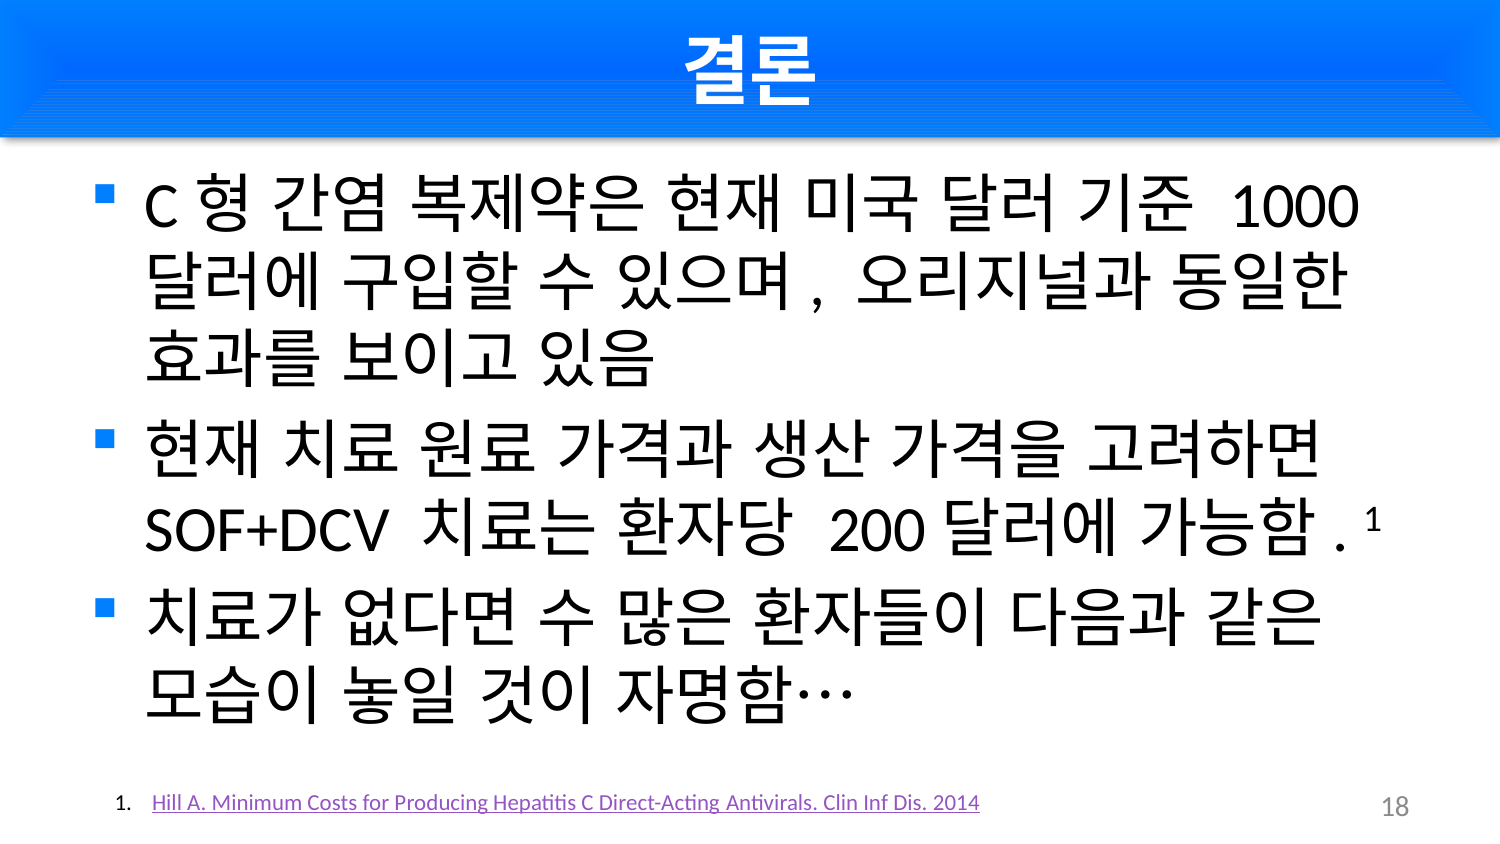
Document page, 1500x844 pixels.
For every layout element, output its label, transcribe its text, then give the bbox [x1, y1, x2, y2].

title 결론 [0, 0, 1500, 138]
slide_number 18 [1074, 782, 1425, 827]
list C형 간염 복제약은 현재 미국 달러 기준 1000달러에 구입할 수 있으며, 오리지널과 동일한 효과를 보이고 있음 현재 치료 원료 가격과 생산 가격을 고려하면 SOF+DCV 치료는 환자당 200달러에 가능함. 1 치료가 없다면 수 많은 환자들이 다음과 같은 모습이 놓일 것이 자명함… [75, 155, 1425, 792]
text_box Hill A. Minimum Costs for Producing Hepatitis C Direct-Acting Antivirals. Clin Inf Dis. 2014 [99, 779, 1408, 822]
